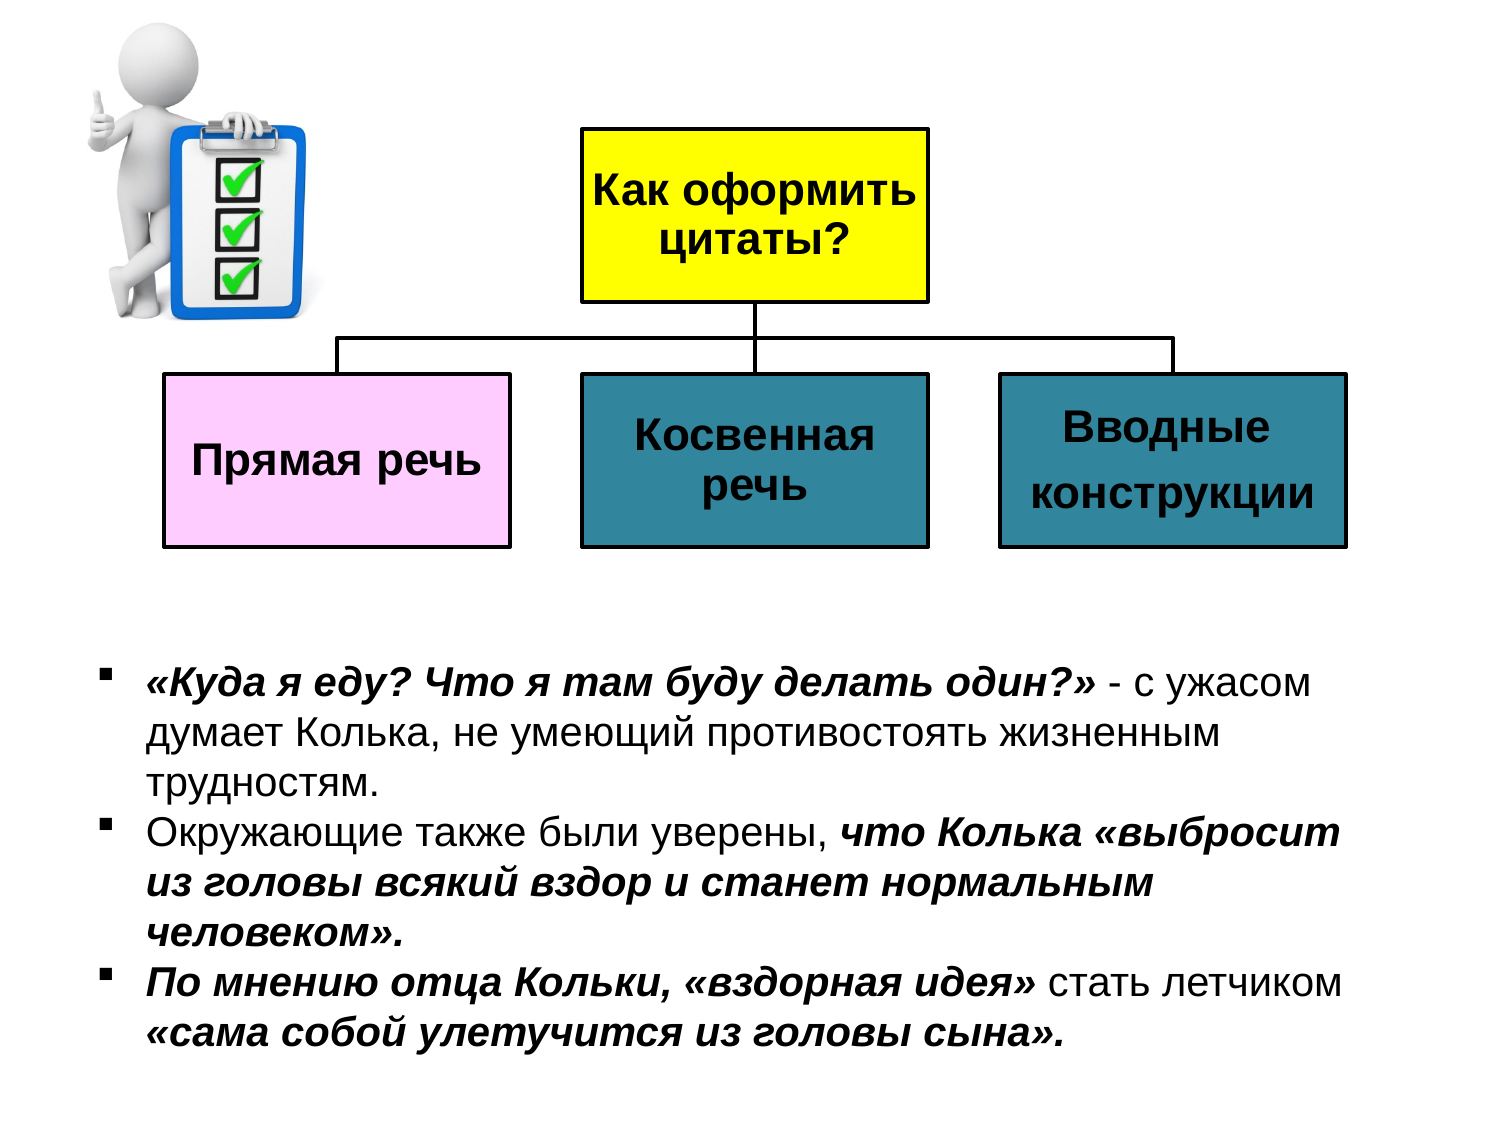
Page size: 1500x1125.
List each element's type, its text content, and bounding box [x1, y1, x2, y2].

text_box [163, 66, 1347, 610]
picture [64, 0, 325, 347]
text_box «Куда я еду? Что я там буду делать один?» - с ужасом думает Колька, не умеющий противостоять жизненным трудностям. Окружающие также были уверены, что Колька «выбросит из головы всякий вздор и станет нормальным человеком». По мнению отца Кольки, «вздорная идея» стать летчиком «сама собой улетучится из головы сына». [83, 648, 1367, 1112]
